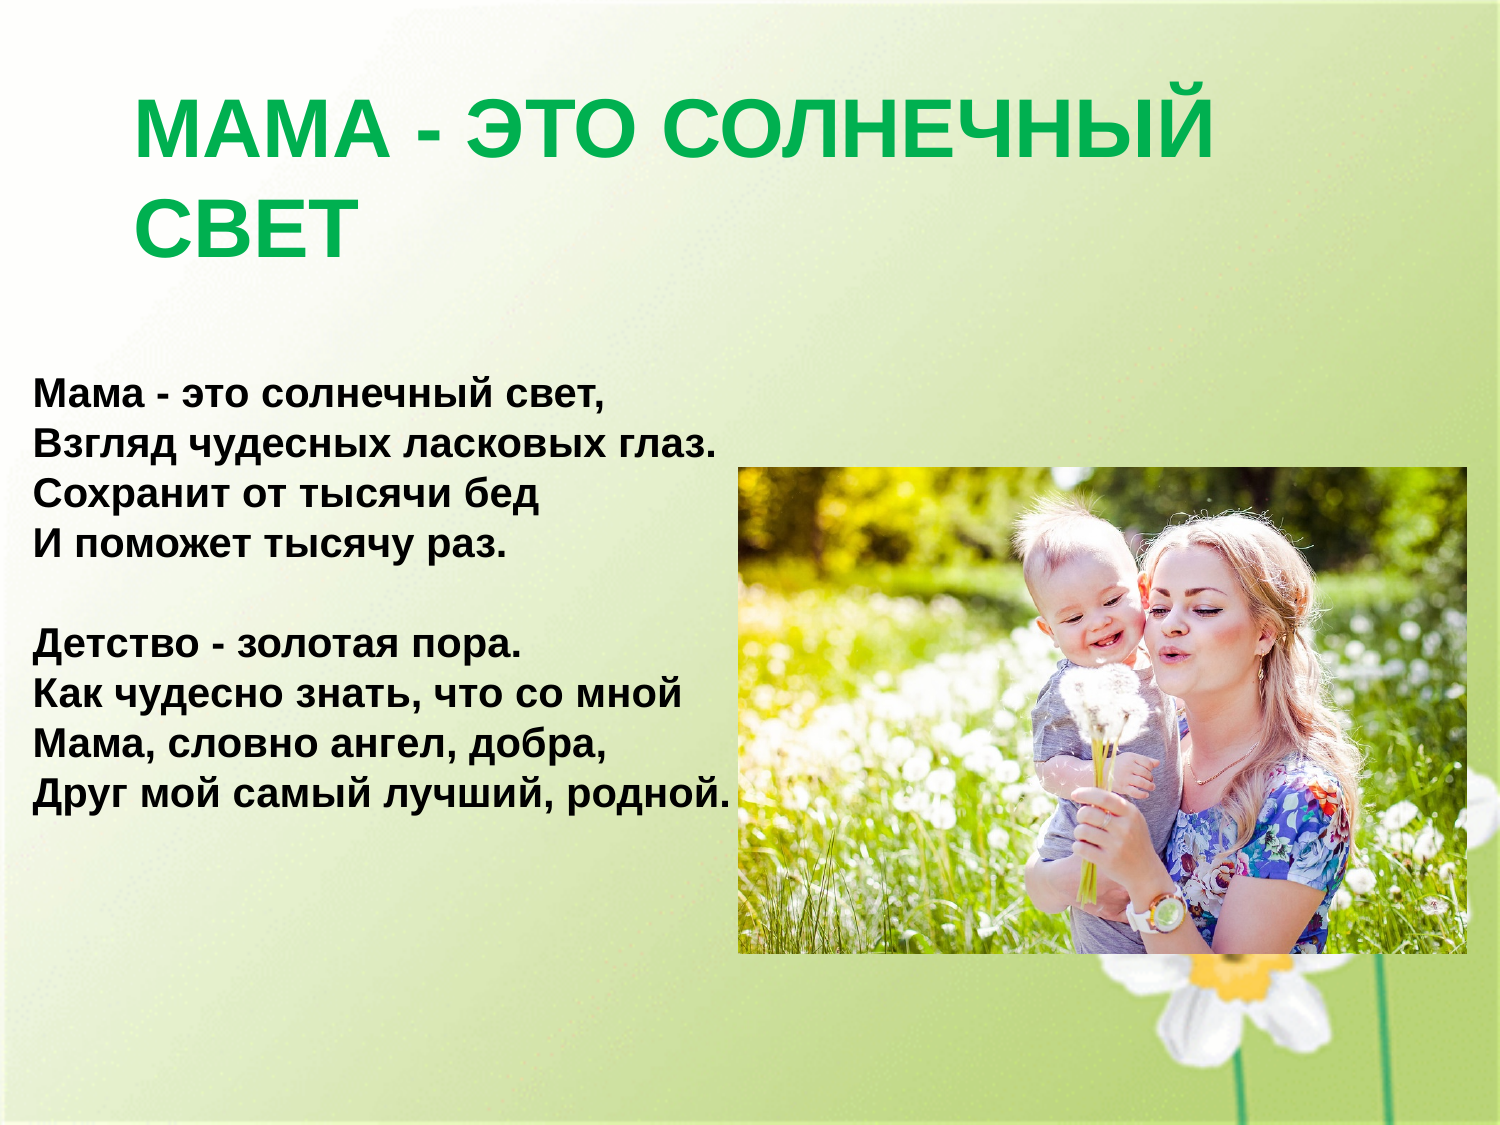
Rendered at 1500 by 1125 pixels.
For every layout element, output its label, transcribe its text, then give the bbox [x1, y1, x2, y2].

picture [0, 0, 1500, 1125]
list Мама - это солнечный свет, Взгляд чудесных ласковых глаз. Сохранит от тысячи бед И поможет тысячу раз. Детство - золотая пора. Как чудесно знать, что со мной Мама, словно ангел, добра, Друг мой самый лучший, родной. [17, 184, 1394, 882]
title Мама - это солнечный свет [118, 66, 1394, 184]
